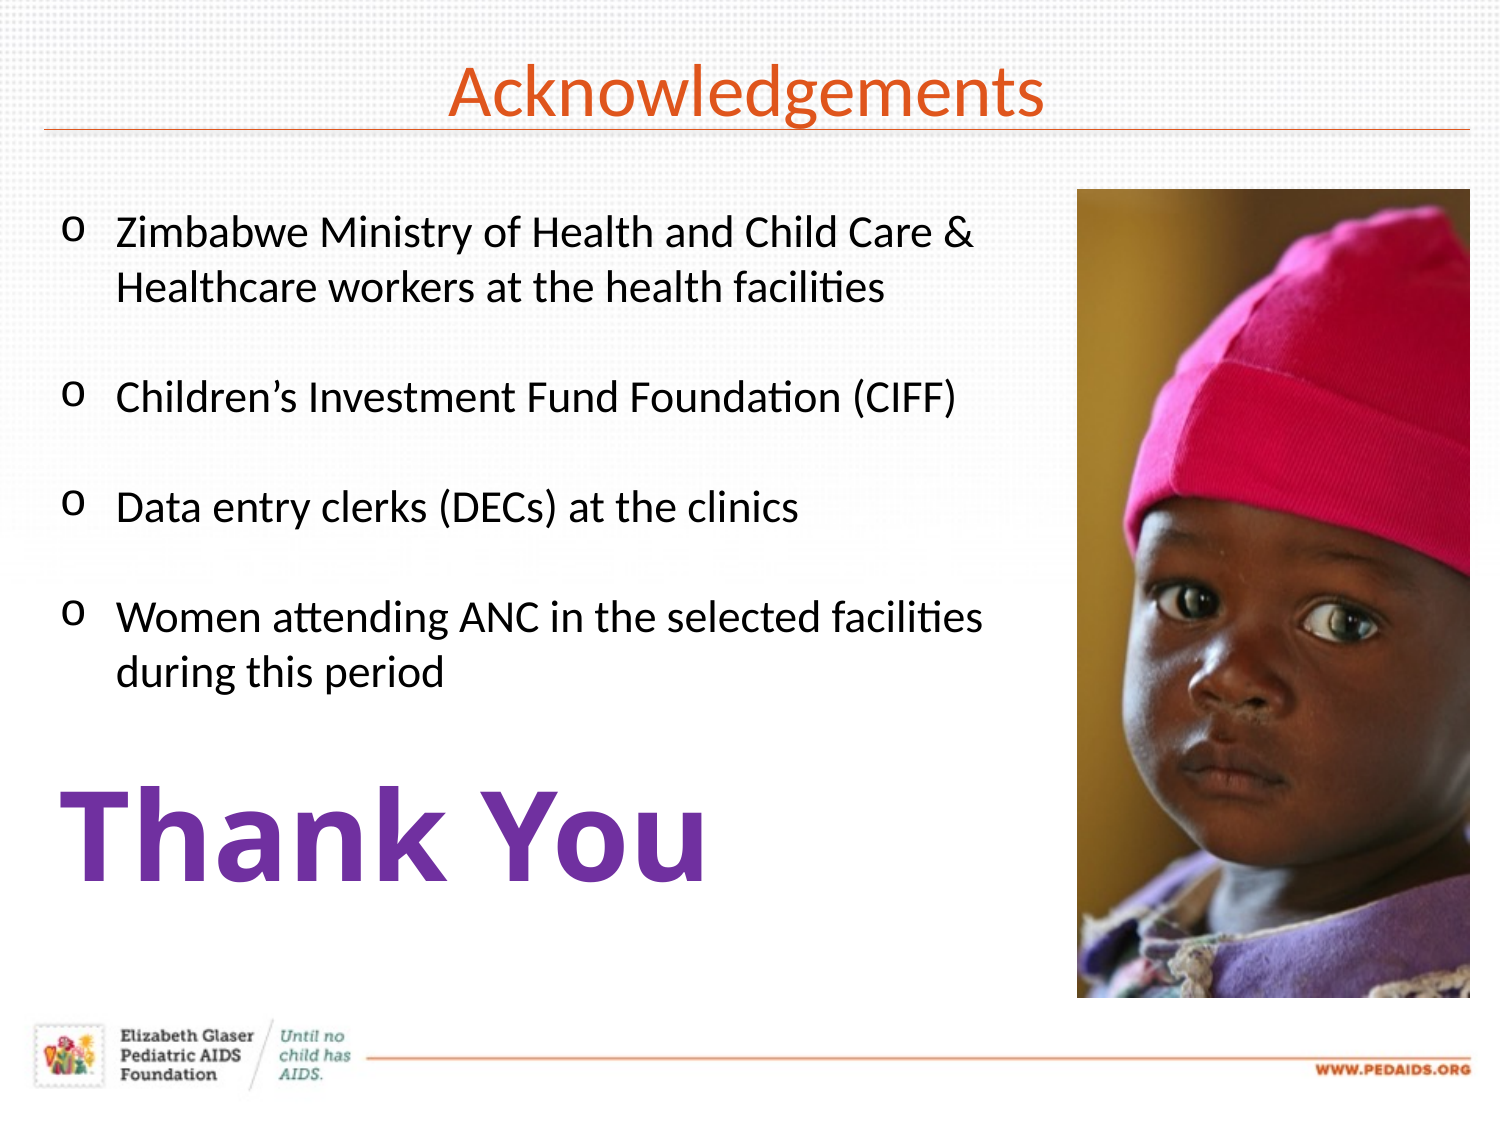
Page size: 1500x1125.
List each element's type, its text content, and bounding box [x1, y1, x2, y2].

picture [0, 0, 1500, 1125]
text_box Zimbabwe Ministry of Health and Child Care & Healthcare workers at the health facilities Children’s Investment Fund Foundation (CIFF) Data entry clerks (DECs) at the clinics Women attending ANC in the selected facilities during this period Thank You [44, 194, 1017, 974]
text_box Acknowledgements [26, 33, 1469, 139]
